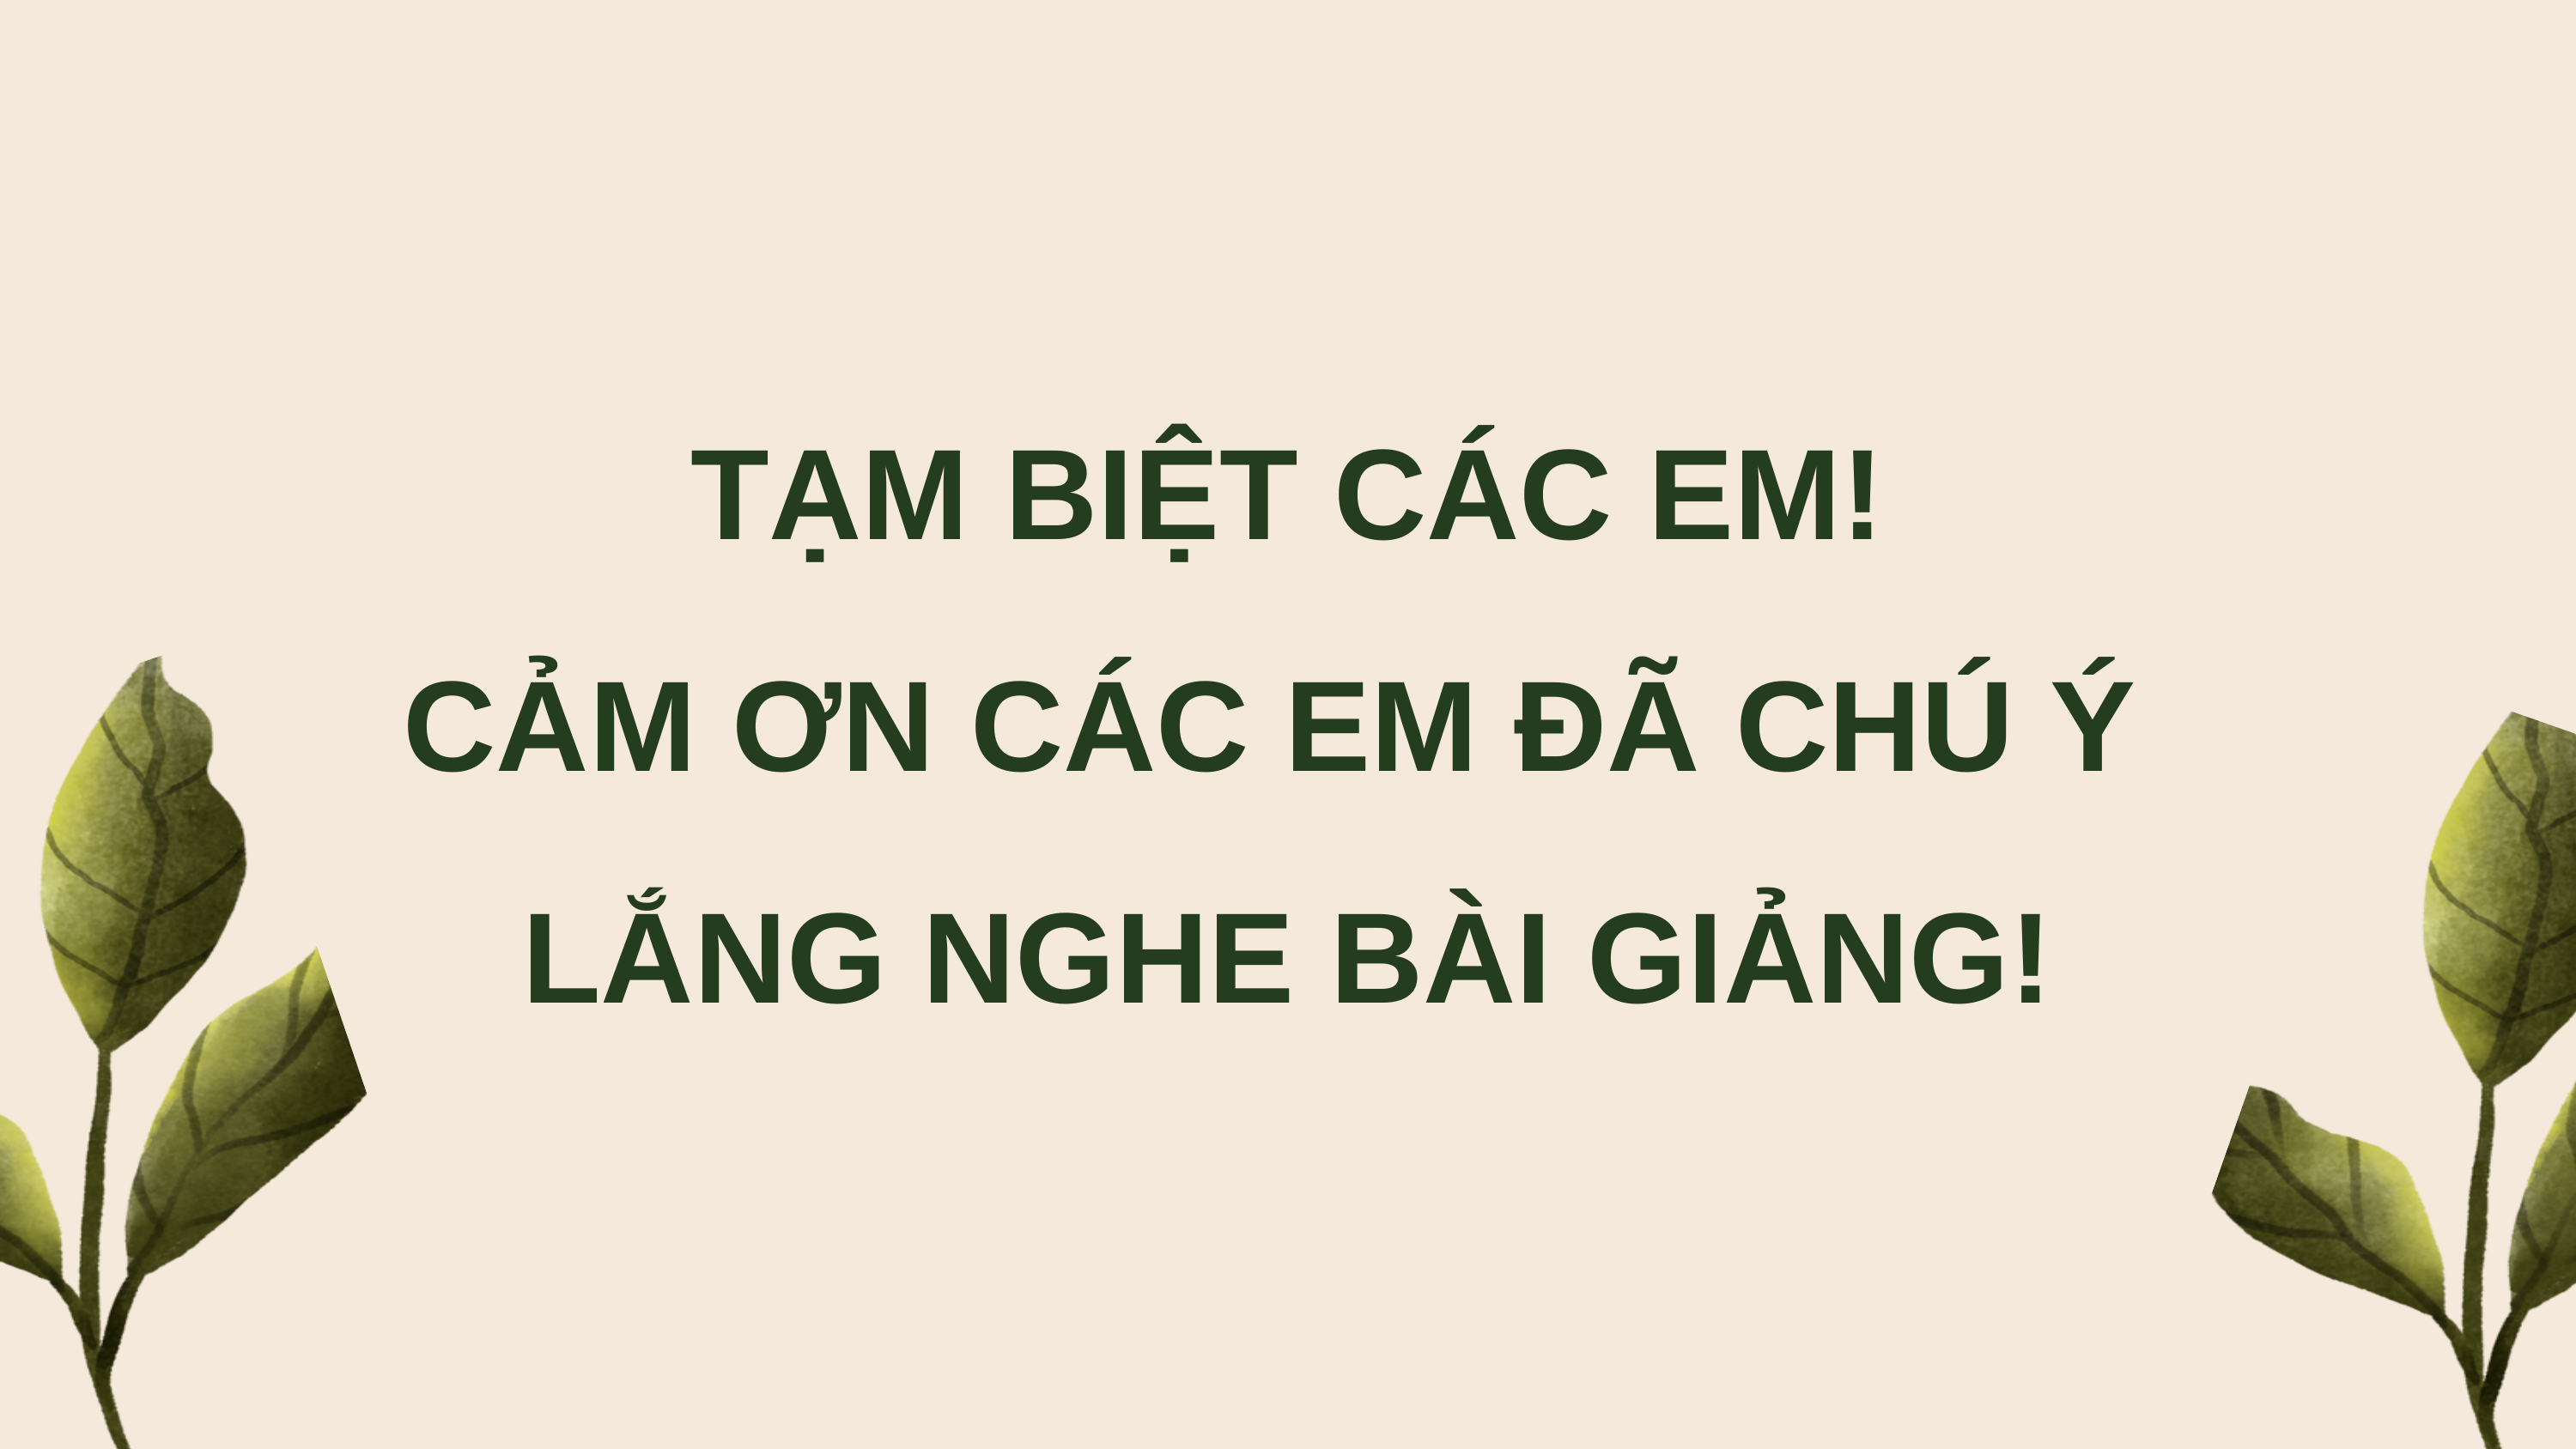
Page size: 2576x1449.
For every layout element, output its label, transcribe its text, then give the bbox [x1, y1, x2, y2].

text_box [2146, 670, 2576, 1449]
text_box [0, 673, 453, 1449]
text_box TẠM BIỆT CÁC EM! CẢM ƠN CÁC EM ĐÃ CHÚ Ý LẮNG NGHE BÀI GIẢNG! [110, 334, 2466, 1029]
